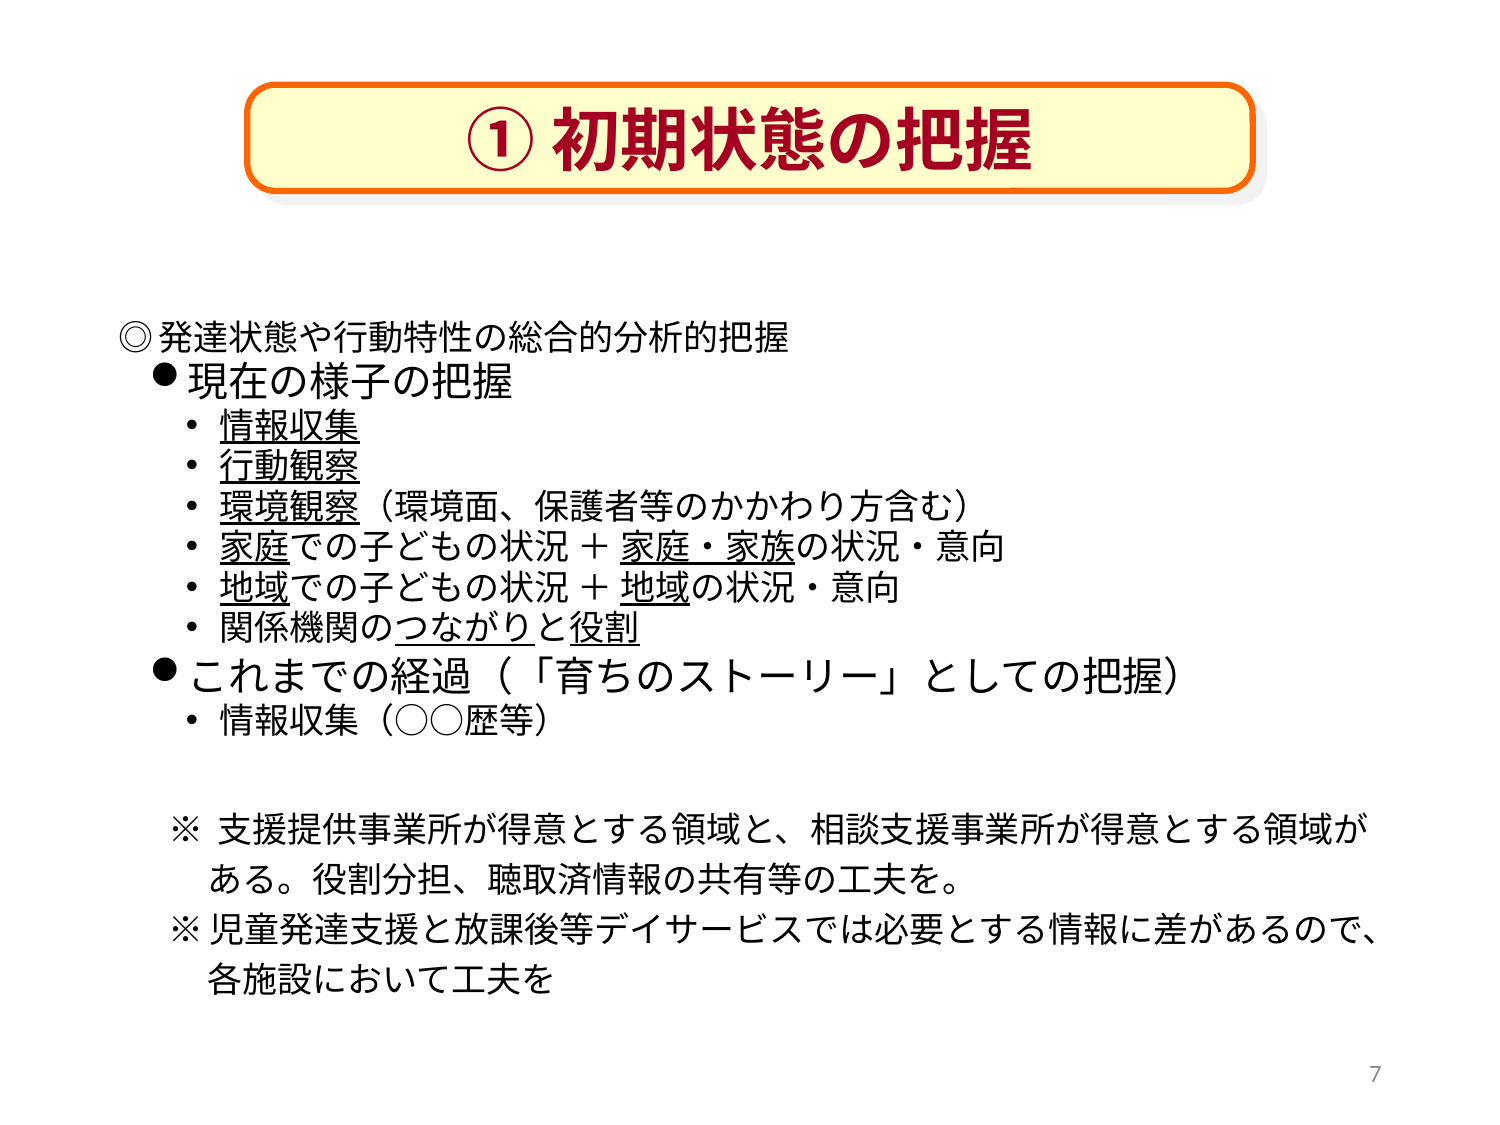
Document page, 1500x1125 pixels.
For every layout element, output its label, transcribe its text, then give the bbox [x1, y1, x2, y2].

slide_number 7 [1059, 1042, 1397, 1103]
text_box ①初期状態の把握 [247, 84, 1253, 191]
list ◎発達状態や行動特性の総合的分析的把握 現在の様子の把握 情報収集 行動観察 環境観察（環境面、保護者等のかかわり方含む） 家庭での子どもの状況 ＋ 家庭・家族の状況・意向 地域での子どもの状況 ＋ 地域の状況・意向 関係機関のつながりと役割 これまでの経過（「育ちのストーリー」としての把握） 情報収集（○○歴等） ※ 支援提供事業所が得意とする領域と、相談支援事業所が得意とする領域がある。役割分担、聴取済情報の共有等の工夫を。 ※児童発達支援と放課後等デイサービスでは必要とする情報に差があるので、各施設において工夫を [103, 299, 1397, 1014]
